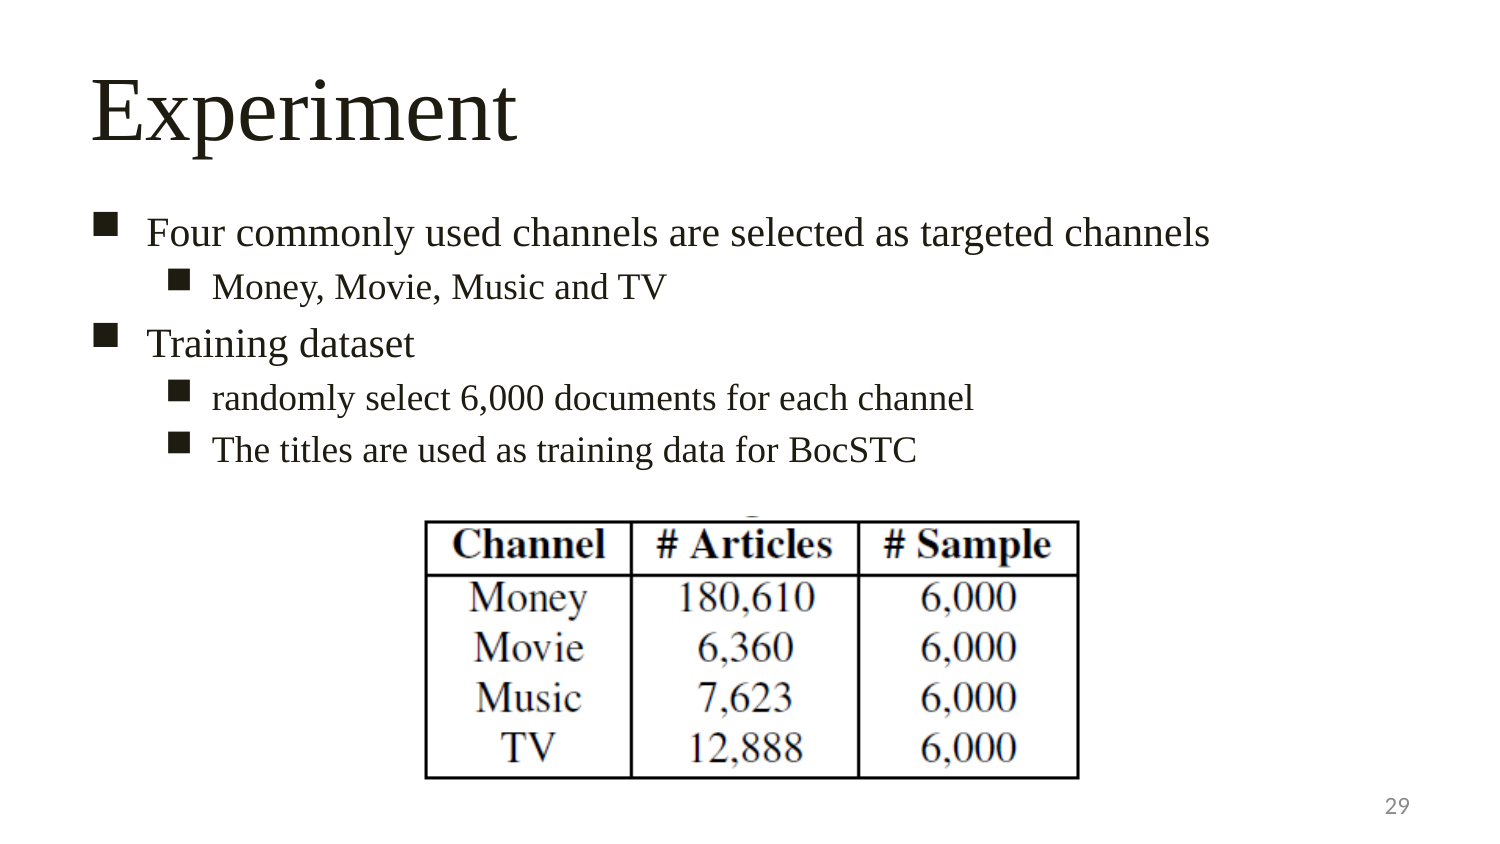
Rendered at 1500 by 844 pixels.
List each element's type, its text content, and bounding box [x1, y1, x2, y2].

title Experiment [75, 33, 1425, 175]
slide_number 29 [1074, 782, 1425, 827]
picture [417, 516, 1083, 786]
list Four commonly used channels are selected as targeted channels Money, Movie, Music and TV Training dataset randomly select 6,000 documents for each channel The titles are used as training data for BocSTC [75, 196, 1425, 754]
